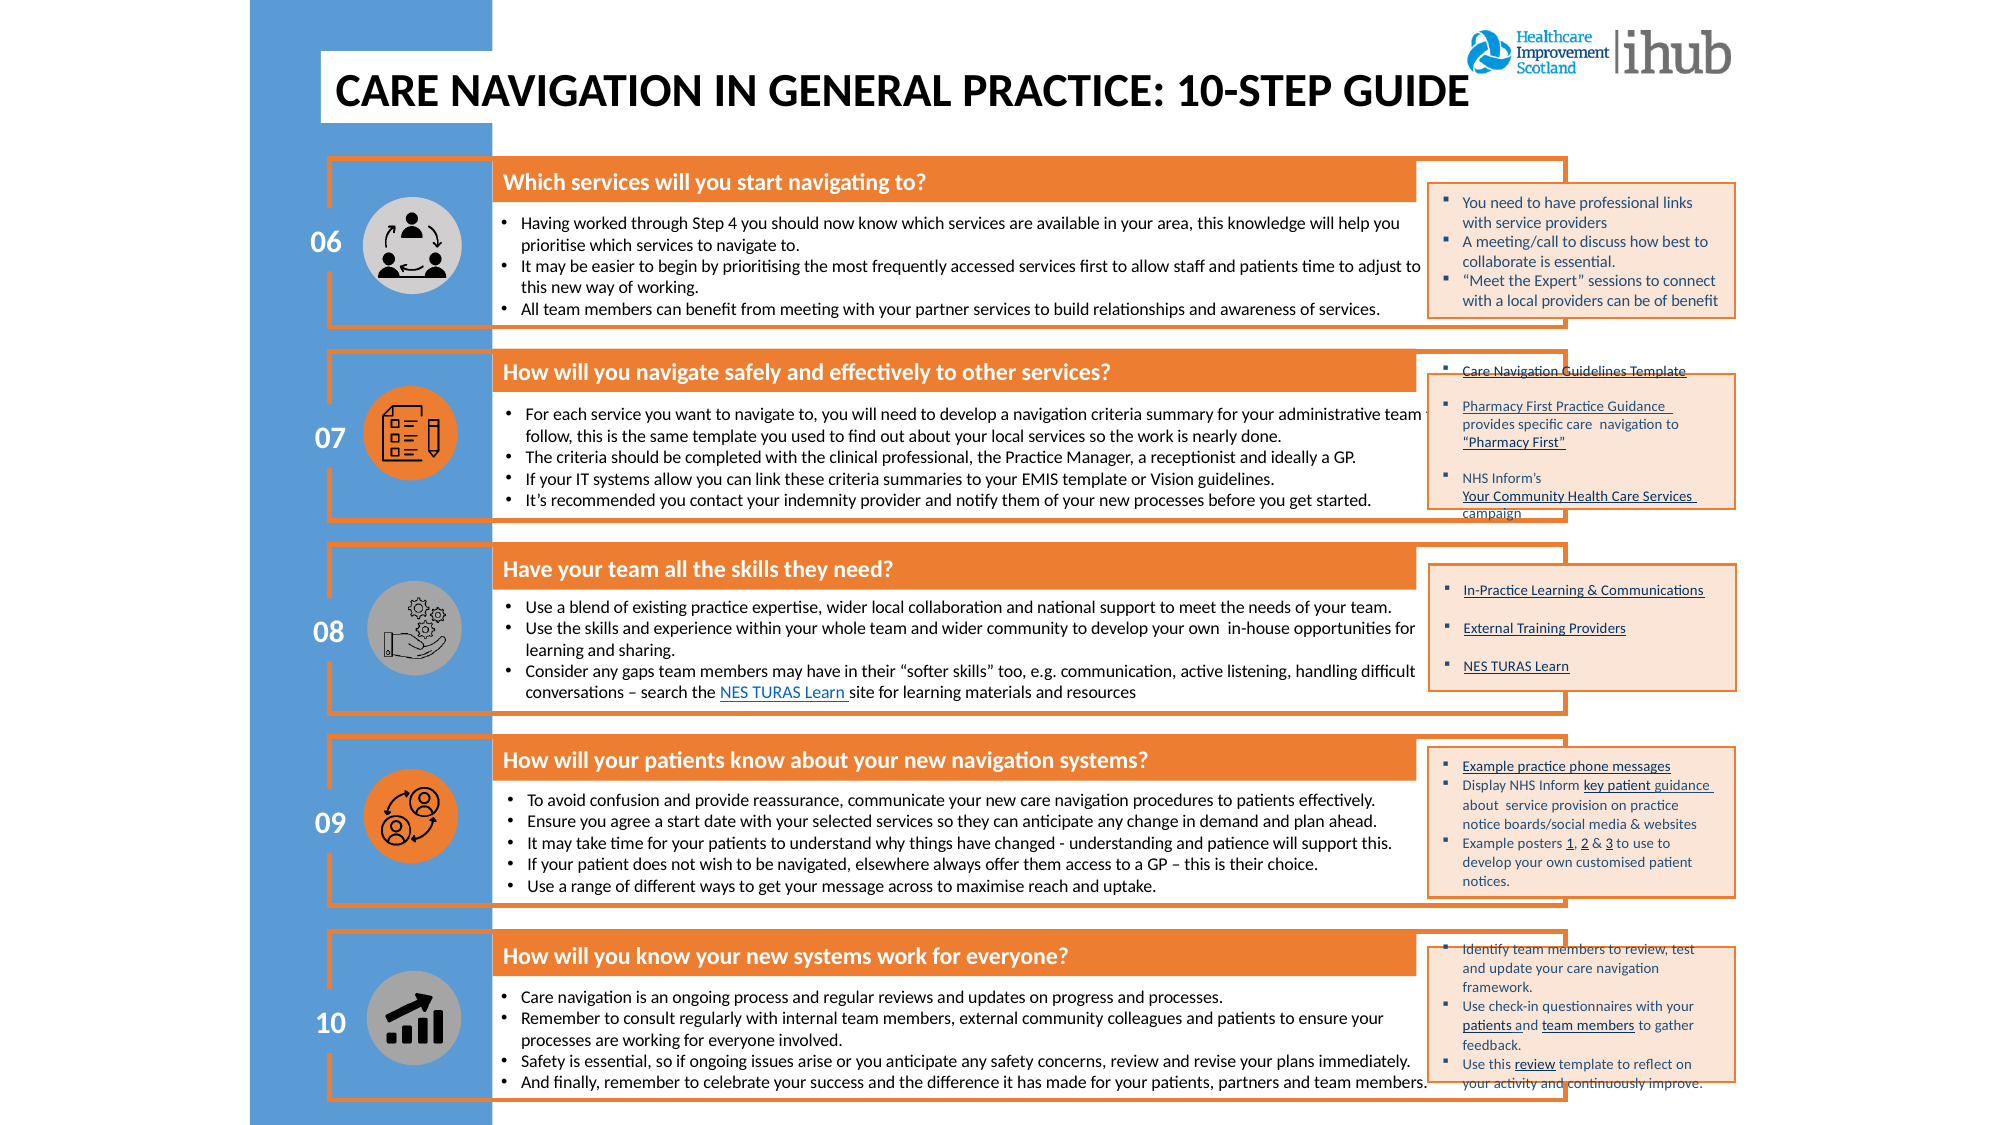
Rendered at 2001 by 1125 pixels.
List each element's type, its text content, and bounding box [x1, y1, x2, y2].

text_box [328, 930, 1566, 1101]
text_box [492, 348, 1469, 520]
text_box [366, 970, 462, 1066]
text_box CARE NAVIGATION IN GENERAL PRACTICE: 10-STEP GUIDE [320, 51, 1600, 123]
text_box 06 [293, 207, 359, 272]
text_box Example practice phone messages Display NHS Inform key patient guidance about service provision on practice notice boards/social media & websites Example posters 1, 2 & 3 to use to develop your own customised patient notices. [1427, 746, 1736, 899]
text_box Care navigation is an ongoing process and regular reviews and updates on progress and processes. Remember to consult regularly with internal team members, external community colleagues and patients to ensure your processes are working for everyone involved. Safety is essential, so if ongoing issues arise or you anticipate any safety concerns, review and revise your plans immediately. And finally, remember to celebrate your success and the difference it has made for your patients, partners and team members. [492, 978, 1460, 1100]
text_box How will you know your new systems work for everyone? [492, 932, 1417, 977]
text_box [492, 737, 1426, 905]
text_box 07 [298, 403, 363, 469]
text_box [363, 385, 458, 481]
picture [1487, 30, 1731, 74]
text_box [366, 580, 463, 676]
text_box 08 [296, 597, 362, 663]
text_box 10 [298, 989, 363, 1054]
text_box [328, 544, 1566, 714]
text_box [363, 768, 459, 864]
text_box Identify team members to review, test and update your care navigation framework. Use check-in questionnaires with your patients and team members to gather feedback. Use this review template to reflect on your activity and continuously improve. [1427, 946, 1736, 1083]
picture [1474, 58, 1485, 69]
picture [1483, 50, 1490, 56]
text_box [492, 158, 1436, 328]
text_box [328, 351, 1566, 521]
picture [1558, 67, 1564, 74]
text_box [249, 0, 493, 1125]
picture [1500, 48, 1508, 58]
text_box You need to have professional links with service providers A meeting/call to discuss how best to collaborate is essential. “Meet the Expert” sessions to connect with a local providers can be of benefit [1436, 182, 1736, 319]
picture [1467, 65, 1476, 74]
text_box 09 [298, 788, 363, 854]
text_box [492, 546, 1450, 712]
text_box [328, 736, 1566, 906]
text_box In-Practice Learning & Communications External Training Providers NES TURAS Learn [1450, 563, 1737, 692]
picture [1467, 30, 1486, 56]
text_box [360, 193, 464, 298]
text_box [328, 157, 1566, 328]
text_box Care Navigation Guidelines Template Pharmacy First Practice Guidance provides specific care navigation to “Pharmacy First” NHS Inform’s Your Community Health Care Services campaign [1469, 373, 1736, 510]
